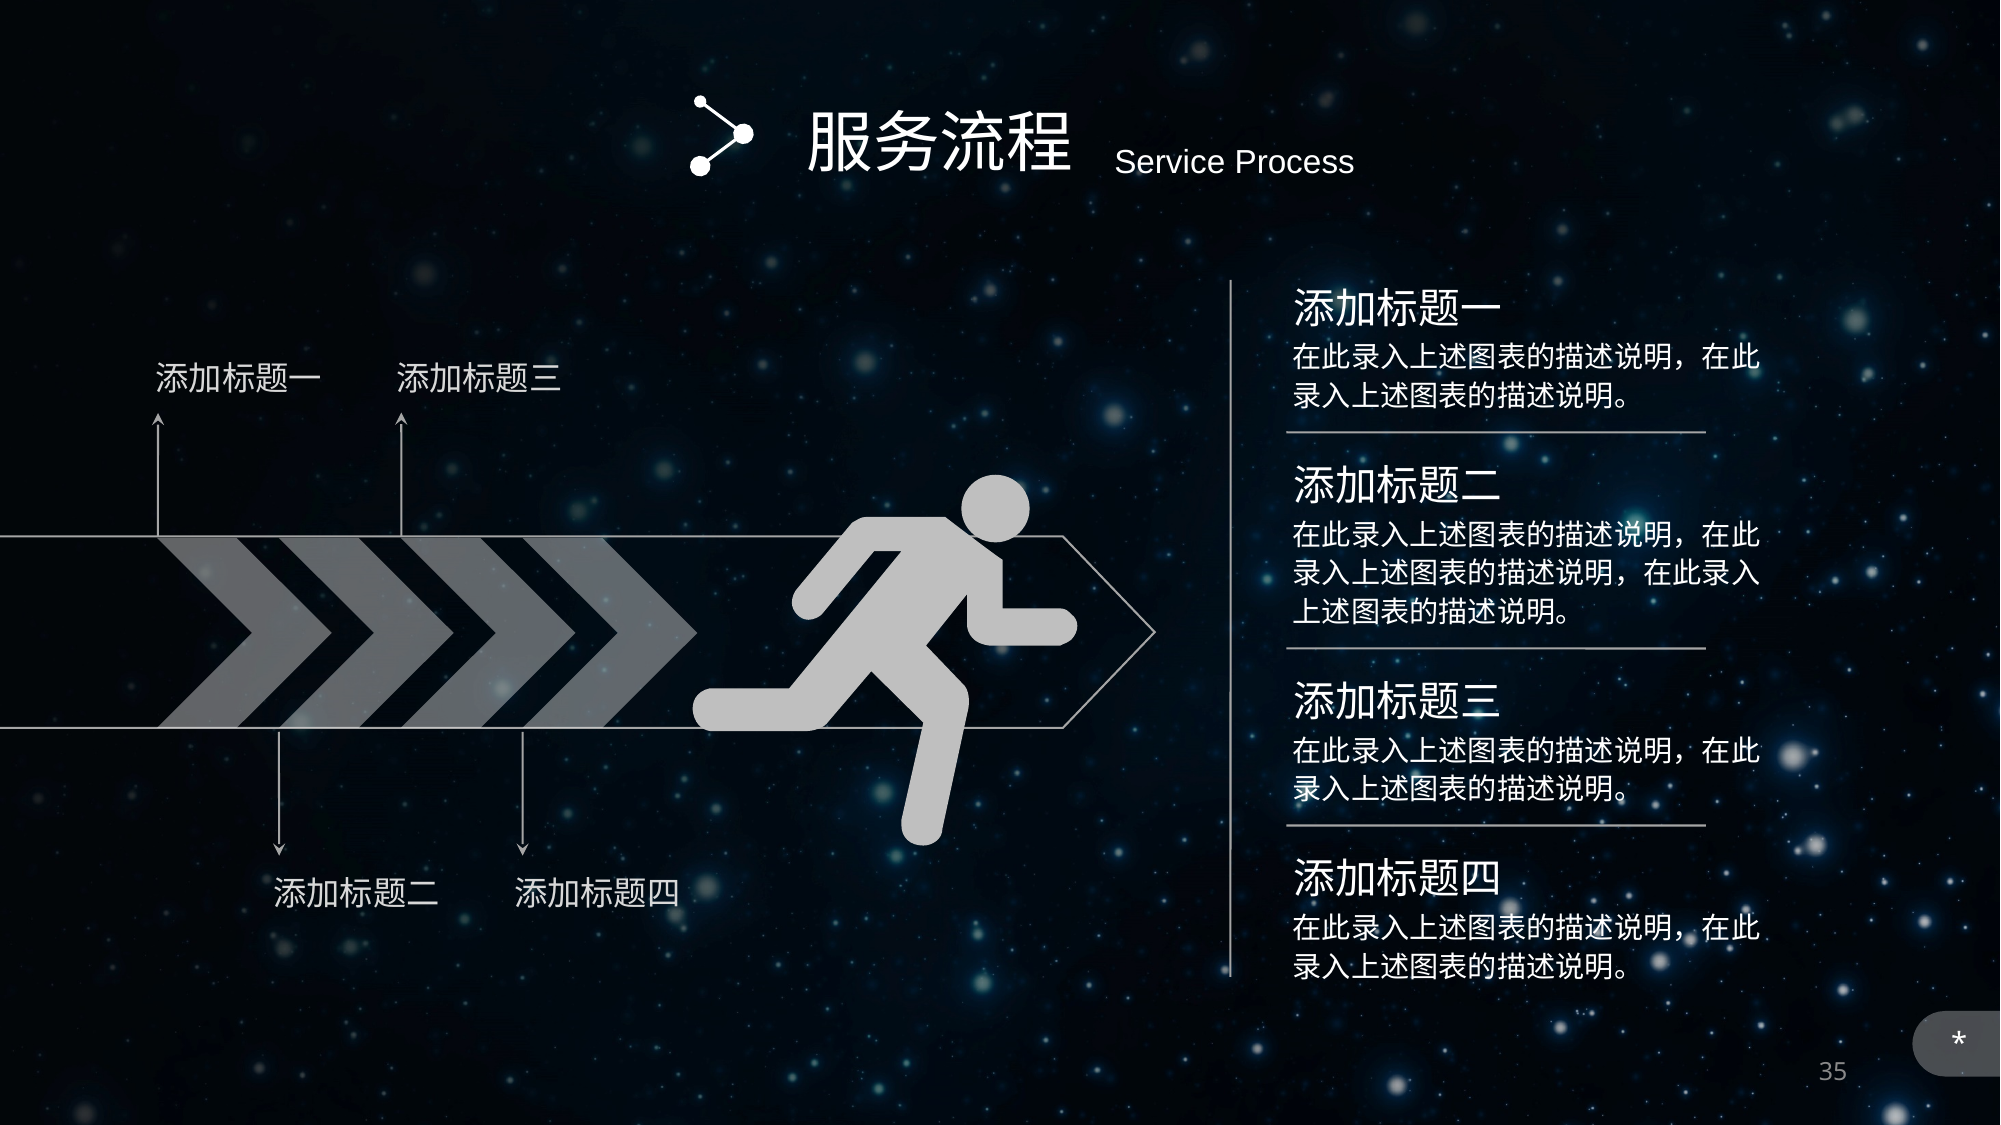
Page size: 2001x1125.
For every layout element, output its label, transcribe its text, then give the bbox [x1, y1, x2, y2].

text_box 添加标题一 [140, 349, 337, 405]
text_box 添加标题一 [1278, 274, 1518, 327]
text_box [690, 474, 1080, 846]
text_box [0, 536, 251, 728]
text_box 在此录入上述图表的描述说明，在此录入上述图表的描述说明。 [1277, 721, 1795, 813]
text_box * [1925, 1018, 2000, 1065]
text_box [516, 843, 529, 856]
text_box [395, 412, 408, 425]
text_box 添加标题四 [1278, 844, 1518, 898]
text_box 在此录入上述图表的描述说明，在此录入上述图表的描述说明。 [1277, 898, 1795, 991]
text_box 添加标题三 [381, 349, 578, 405]
picture [0, 0, 2000, 1125]
text_box [158, 536, 494, 728]
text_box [700, 101, 744, 167]
text_box [278, 537, 454, 728]
text_box 添加标题二 [258, 864, 455, 920]
text_box [402, 536, 690, 728]
text_box 在此录入上述图表的描述说明，在此录入上述图表的描述说明，在此录入上述图表的描述说明。 [1277, 505, 1795, 636]
picture [889, 850, 903, 862]
slide_number 35 [1412, 1042, 1863, 1103]
text_box [1080, 554, 1155, 711]
text_box 服务流程 [791, 92, 1089, 188]
text_box [157, 537, 332, 728]
text_box 添加标题三 [1278, 667, 1518, 721]
text_box 在此录入上述图表的描述说明，在此录入上述图表的描述说明。 [1277, 327, 1795, 420]
text_box [272, 843, 286, 856]
text_box [151, 412, 165, 426]
text_box 添加标题二 [1278, 451, 1518, 505]
text_box [522, 537, 690, 728]
text_box [400, 537, 576, 728]
text_box Service Process [1099, 132, 1479, 188]
text_box [1912, 1010, 2000, 1077]
text_box 添加标题四 [499, 864, 696, 920]
